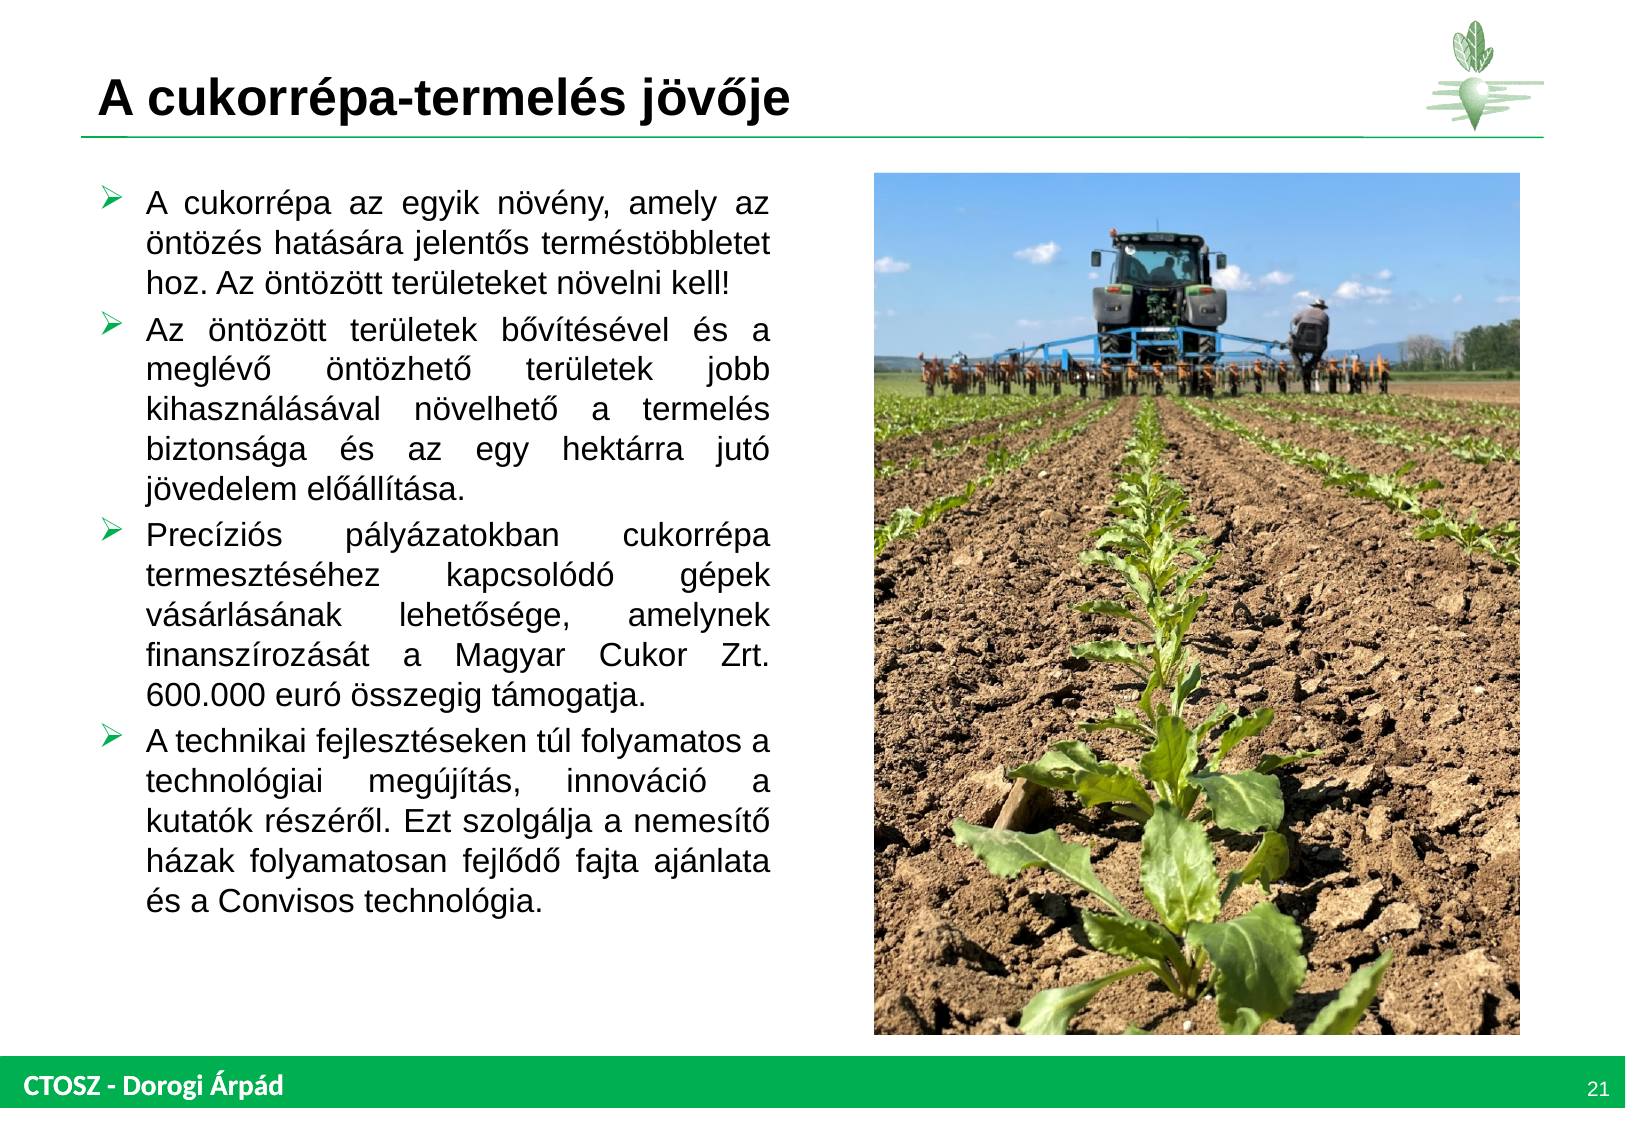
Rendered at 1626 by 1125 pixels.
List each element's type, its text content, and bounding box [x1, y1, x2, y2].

picture [874, 174, 1520, 280]
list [765, 280, 1625, 928]
picture [1426, 20, 1544, 140]
picture [874, 928, 1520, 1034]
slide_number 21 [1561, 1057, 1625, 1118]
list A cukorrépa az egyik növény, amely az öntözés hatására jelentős terméstöbbletet hoz. Az öntözött területeket növelni kell! Az öntözött területek bővítésével és a meglévő öntözhető területek jobb kihasználásával növelhető a termelés biztonsága és az egy hektárra jutó jövedelem előállítása. Precíziós pályázatokban cukorrépa termesztéséhez kapcsolódó gépek vásárlásának lehetősége, amelynek finanszírozását a Magyar Cukor Zrt. 600.000 euró összegig támogatja. A technikai fejlesztéseken túl folyamatos a technológiai megújítás, innováció a kutatók részéről. Ezt szolgálja a nemesítő házak folyamatosan fejlődő fajta ajánlata és a Convisos technológia. [81, 172, 789, 1035]
title A cukorrépa-termelés jövője [80, 54, 1321, 135]
